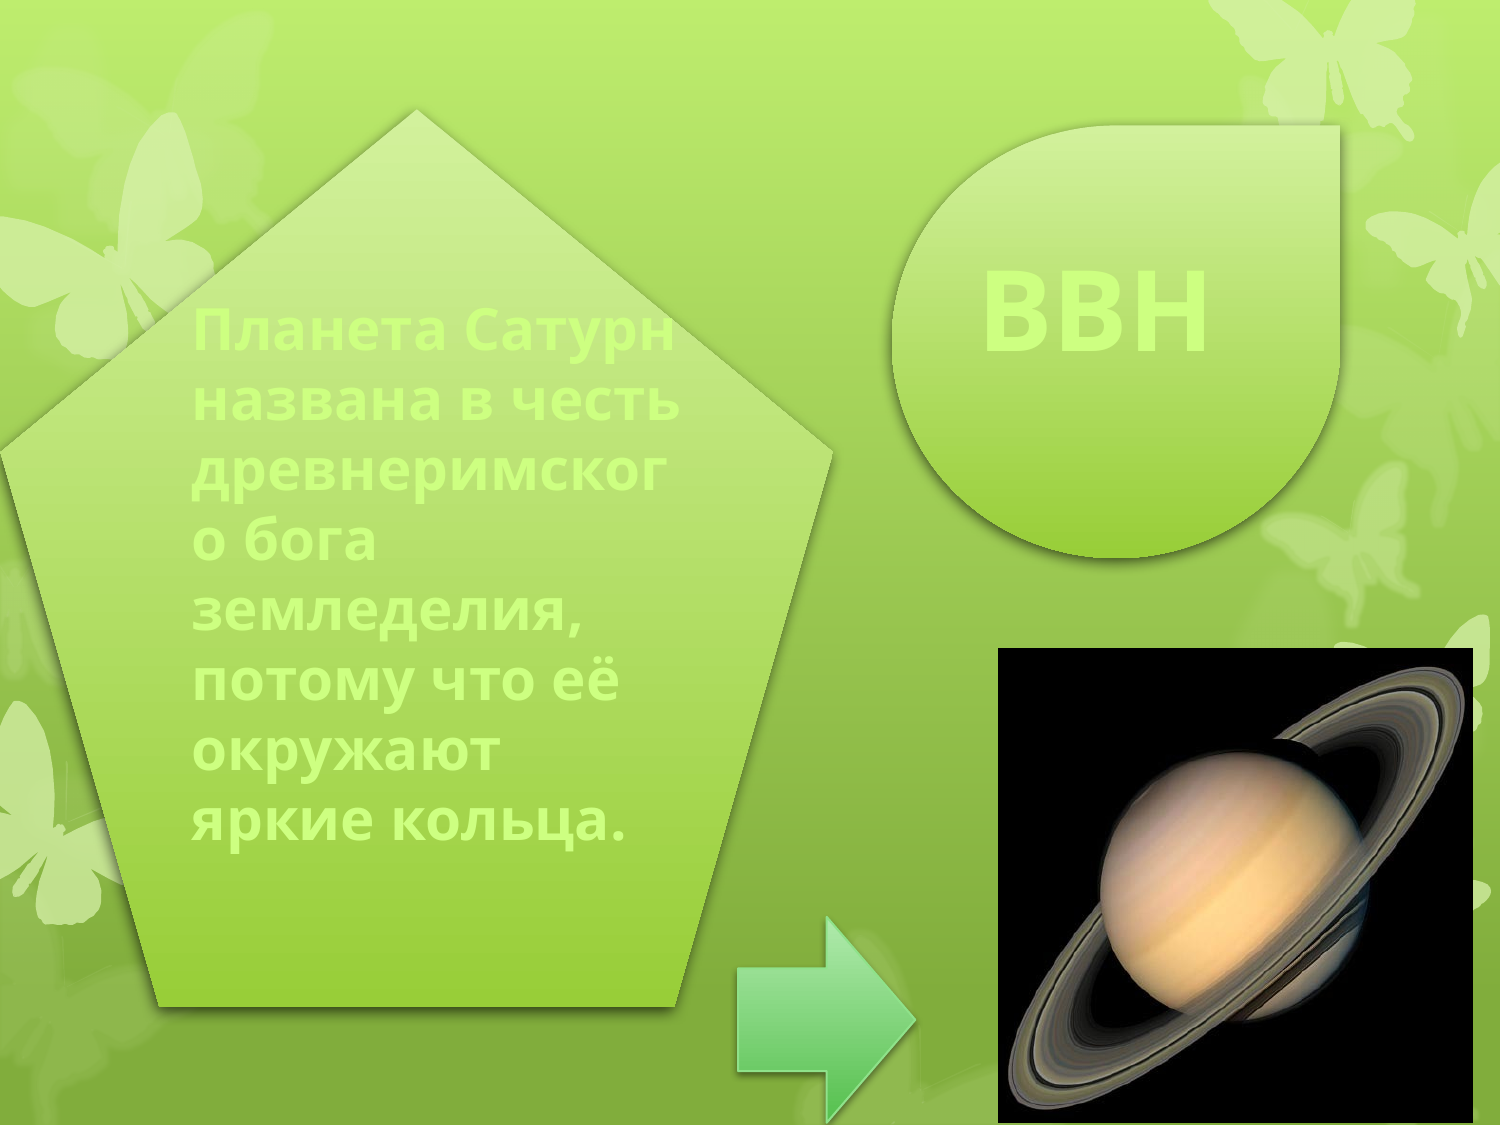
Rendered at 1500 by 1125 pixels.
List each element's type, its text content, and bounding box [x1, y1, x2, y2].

text_box [203, 109, 631, 285]
text_box Планета Сатурн названа в честь древнеримского бога земледелия, потому что её окружают яркие кольца. [177, 285, 697, 860]
picture [997, 648, 1473, 1124]
text_box [0, 306, 834, 1007]
text_box ВВН [962, 231, 1270, 382]
text_box [737, 915, 917, 1124]
text_box [891, 125, 1341, 559]
